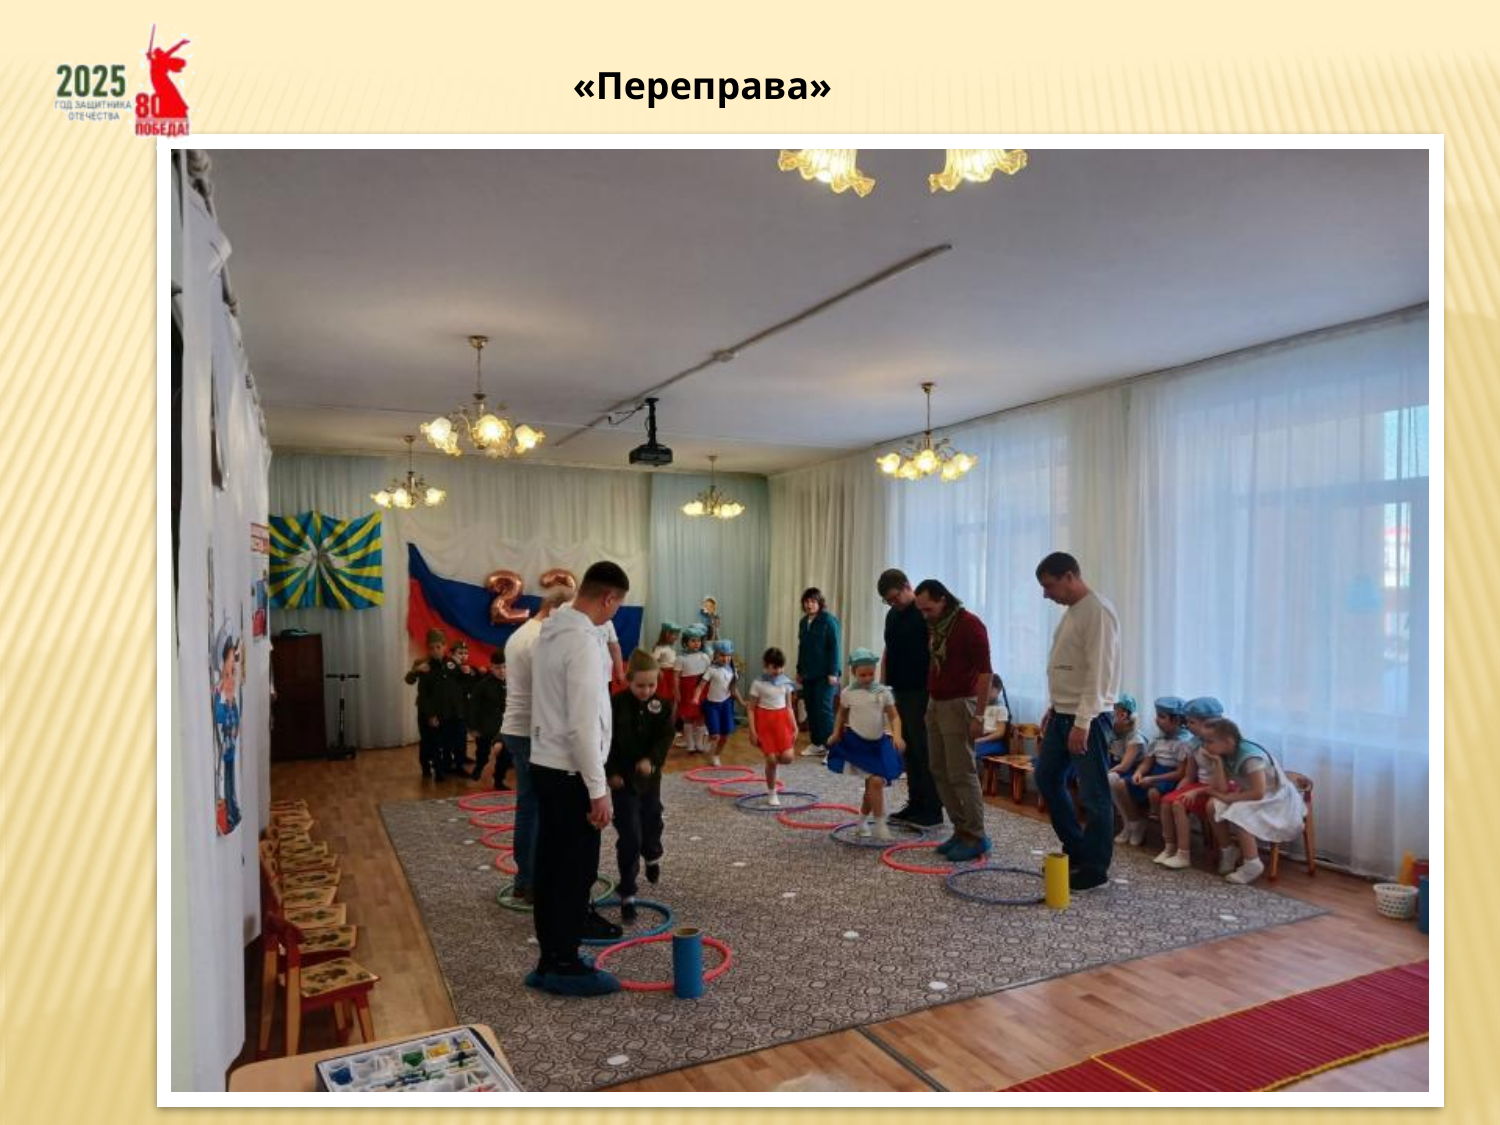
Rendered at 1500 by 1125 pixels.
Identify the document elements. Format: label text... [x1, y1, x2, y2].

picture [0, 0, 1430, 1093]
text_box «Переправа» [264, 54, 1164, 115]
